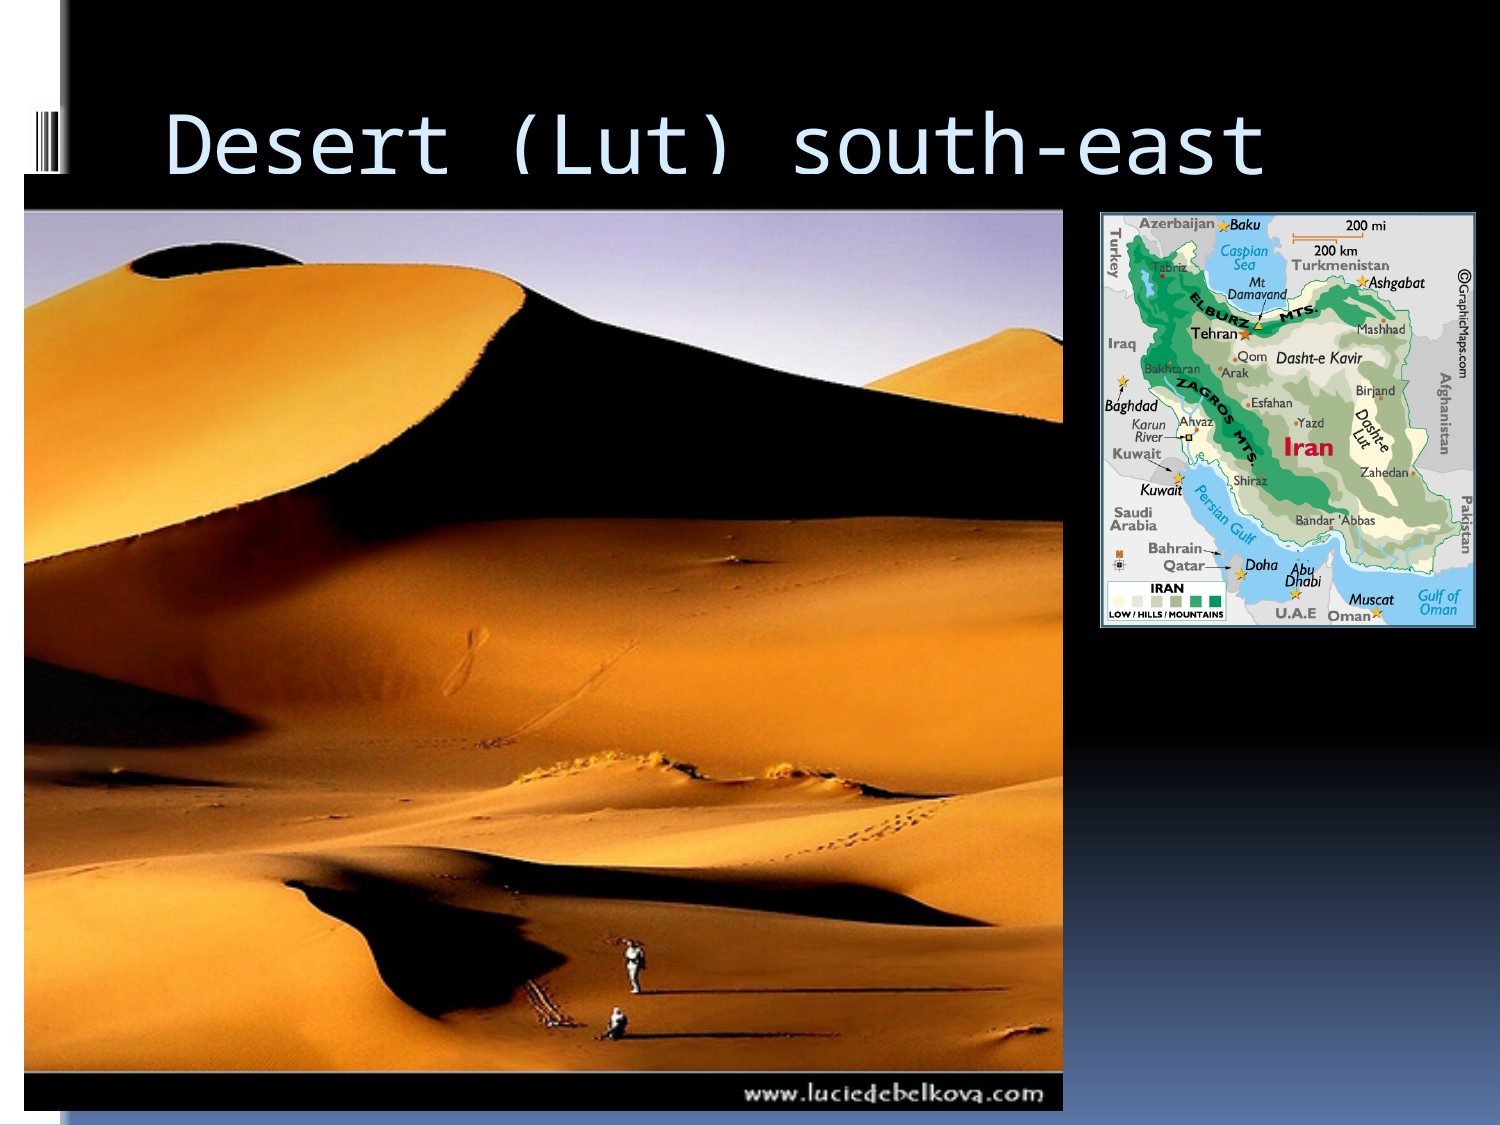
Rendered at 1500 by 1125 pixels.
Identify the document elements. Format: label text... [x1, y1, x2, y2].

picture [1099, 211, 1476, 629]
title Desert (Lut) south-east [150, 83, 1425, 234]
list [24, 174, 1063, 1112]
